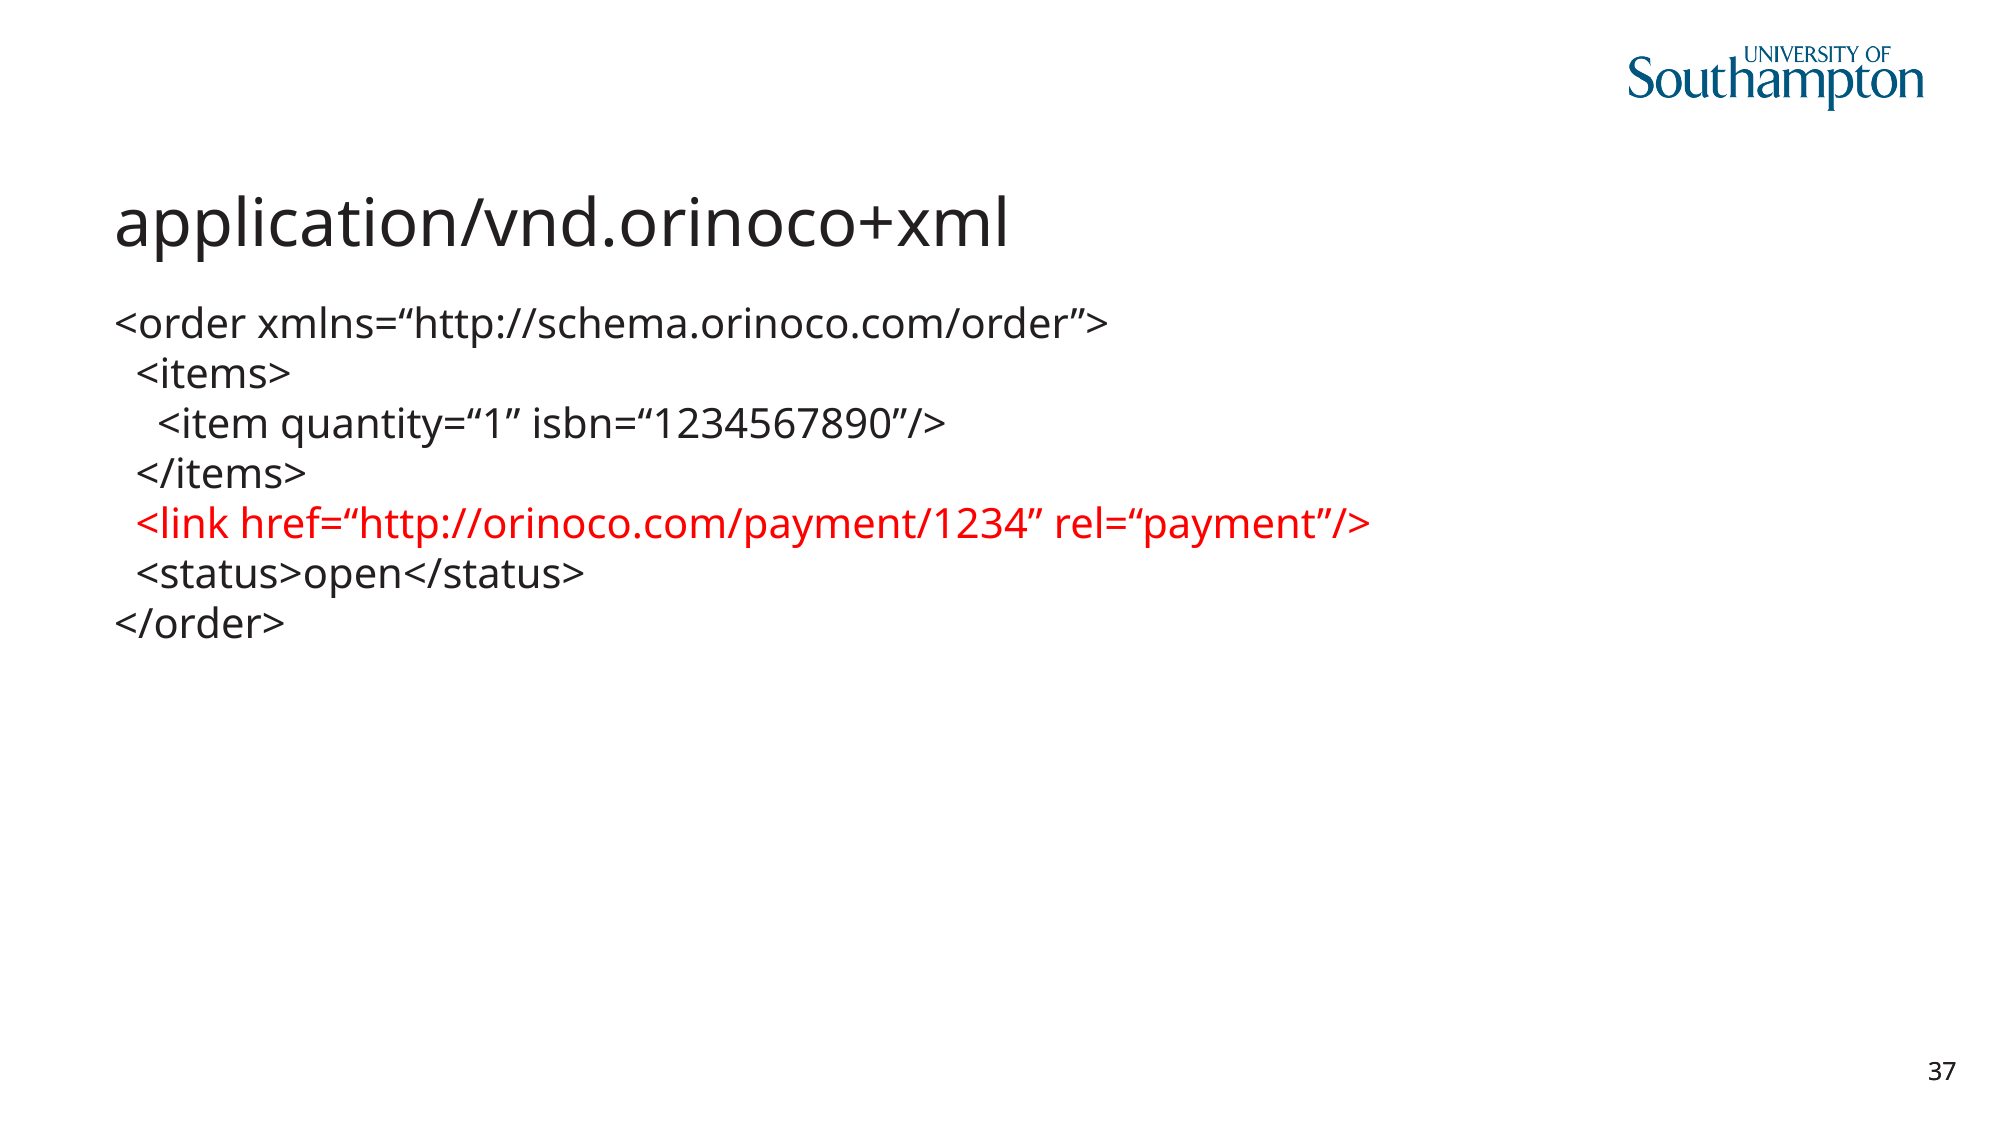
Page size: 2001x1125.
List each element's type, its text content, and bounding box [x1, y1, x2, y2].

slide_number 37 [1897, 1046, 1969, 1094]
list <order xmlns=“http://schema.orinoco.com/order”> <items> <item quantity=“1” isbn=“1234567890”/> </items> <link href=“http://orinoco.com/payment/1234” rel=“payment”/> <status>open</status> </order> [102, 290, 1898, 1024]
title application/vnd.orinoco+xml [102, 113, 1898, 268]
picture [1629, 71, 1648, 95]
picture [1869, 48, 1877, 60]
picture [1629, 46, 1924, 111]
